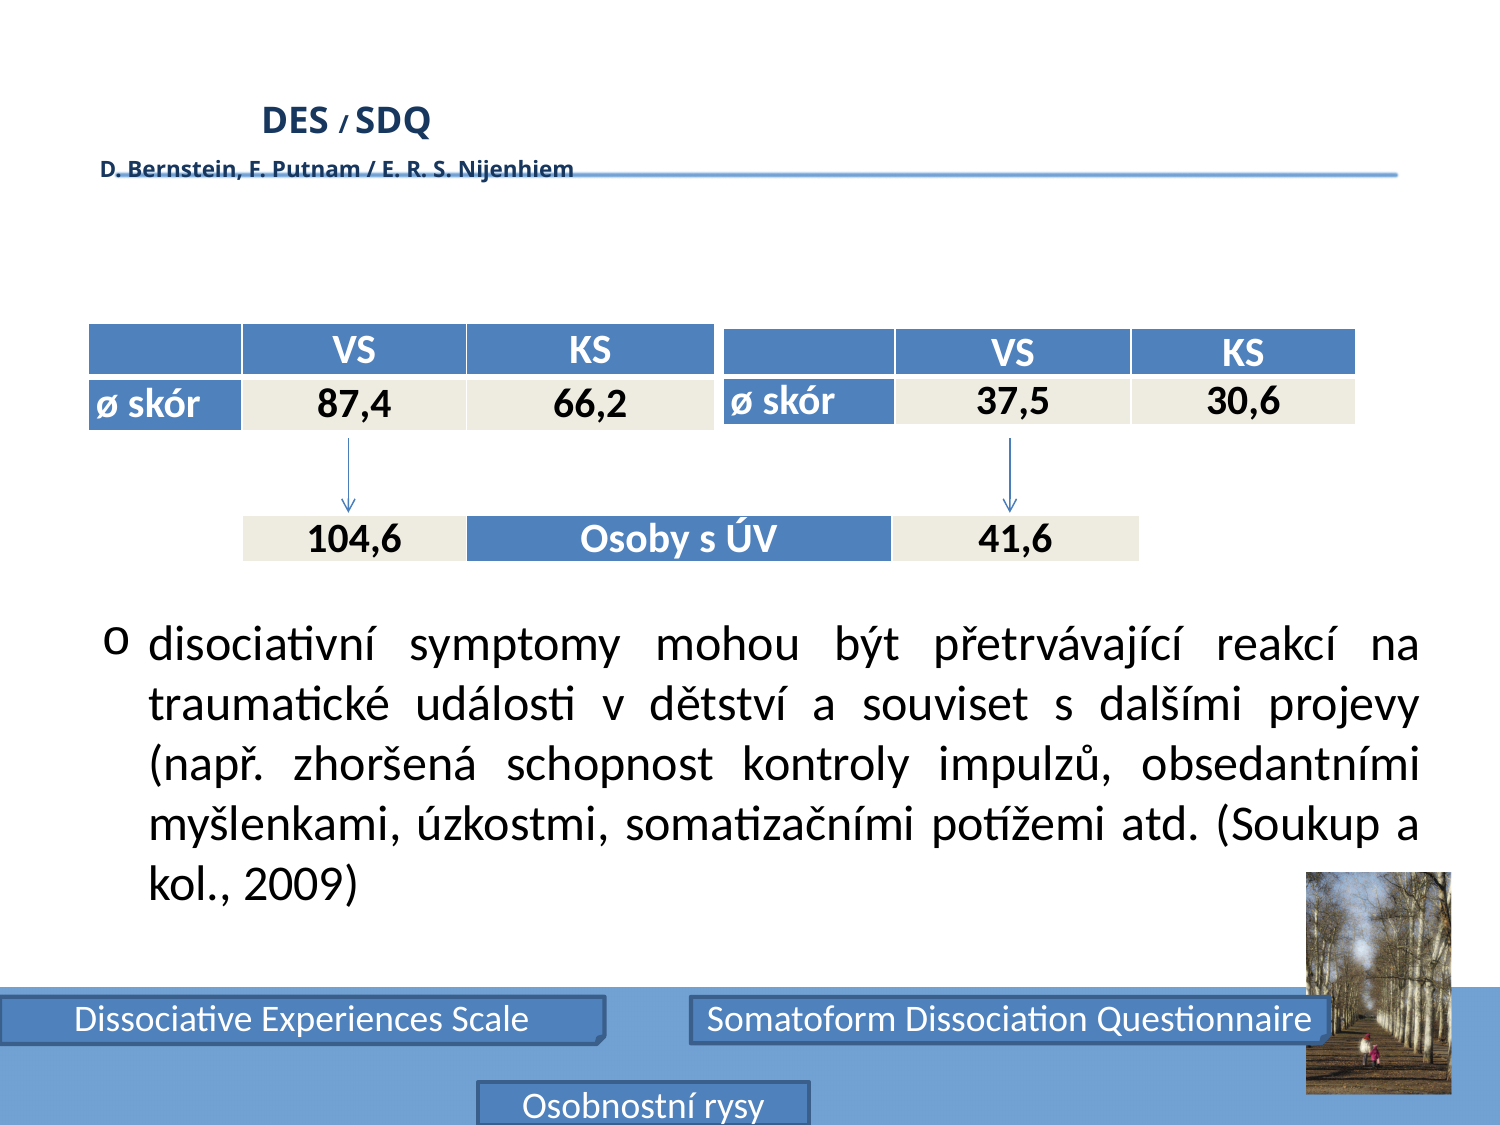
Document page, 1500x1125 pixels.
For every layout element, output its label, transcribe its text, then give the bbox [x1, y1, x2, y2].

table_header VS [896, 329, 1130, 374]
table_cell ø skór [724, 379, 894, 424]
table_header VS [243, 324, 466, 374]
table_cell 37,5 [896, 379, 1130, 424]
table_cell 66,2 [467, 380, 714, 430]
table_cell 30,6 [1132, 379, 1355, 424]
title DES / SDQ D. Bernstein, F. Putnam / E. R. S. Nijenhiem [75, 45, 1425, 220]
text_box Osobnostní rysy [476, 1080, 811, 1125]
table_header [89, 324, 241, 374]
table_header 104,6 [243, 516, 466, 561]
table_header [724, 329, 894, 374]
text_box Dissociative Experiences Scale [0, 994, 607, 1047]
table_header KS [467, 324, 714, 374]
picture [0, 0, 1500, 1125]
table_header 41,6 [893, 516, 1139, 561]
table_header Osoby s ÚV [467, 516, 891, 561]
list disociativní symptomy mohou být přetrvávající reakcí na traumatické události v dětství a souviset s dalšími projevy (např. zhoršená schopnost kontroly impulzů, obsedantními myšlenkami, úzkostmi, somatizačními potížemi atd. (Soukup a kol., 2009) [86, 256, 1437, 999]
table_header KS [1132, 329, 1355, 374]
table_cell ø skór [89, 380, 241, 430]
table_cell 87,4 [243, 380, 466, 430]
text_box Somatoform Dissociation Questionnaire [688, 994, 1331, 1046]
